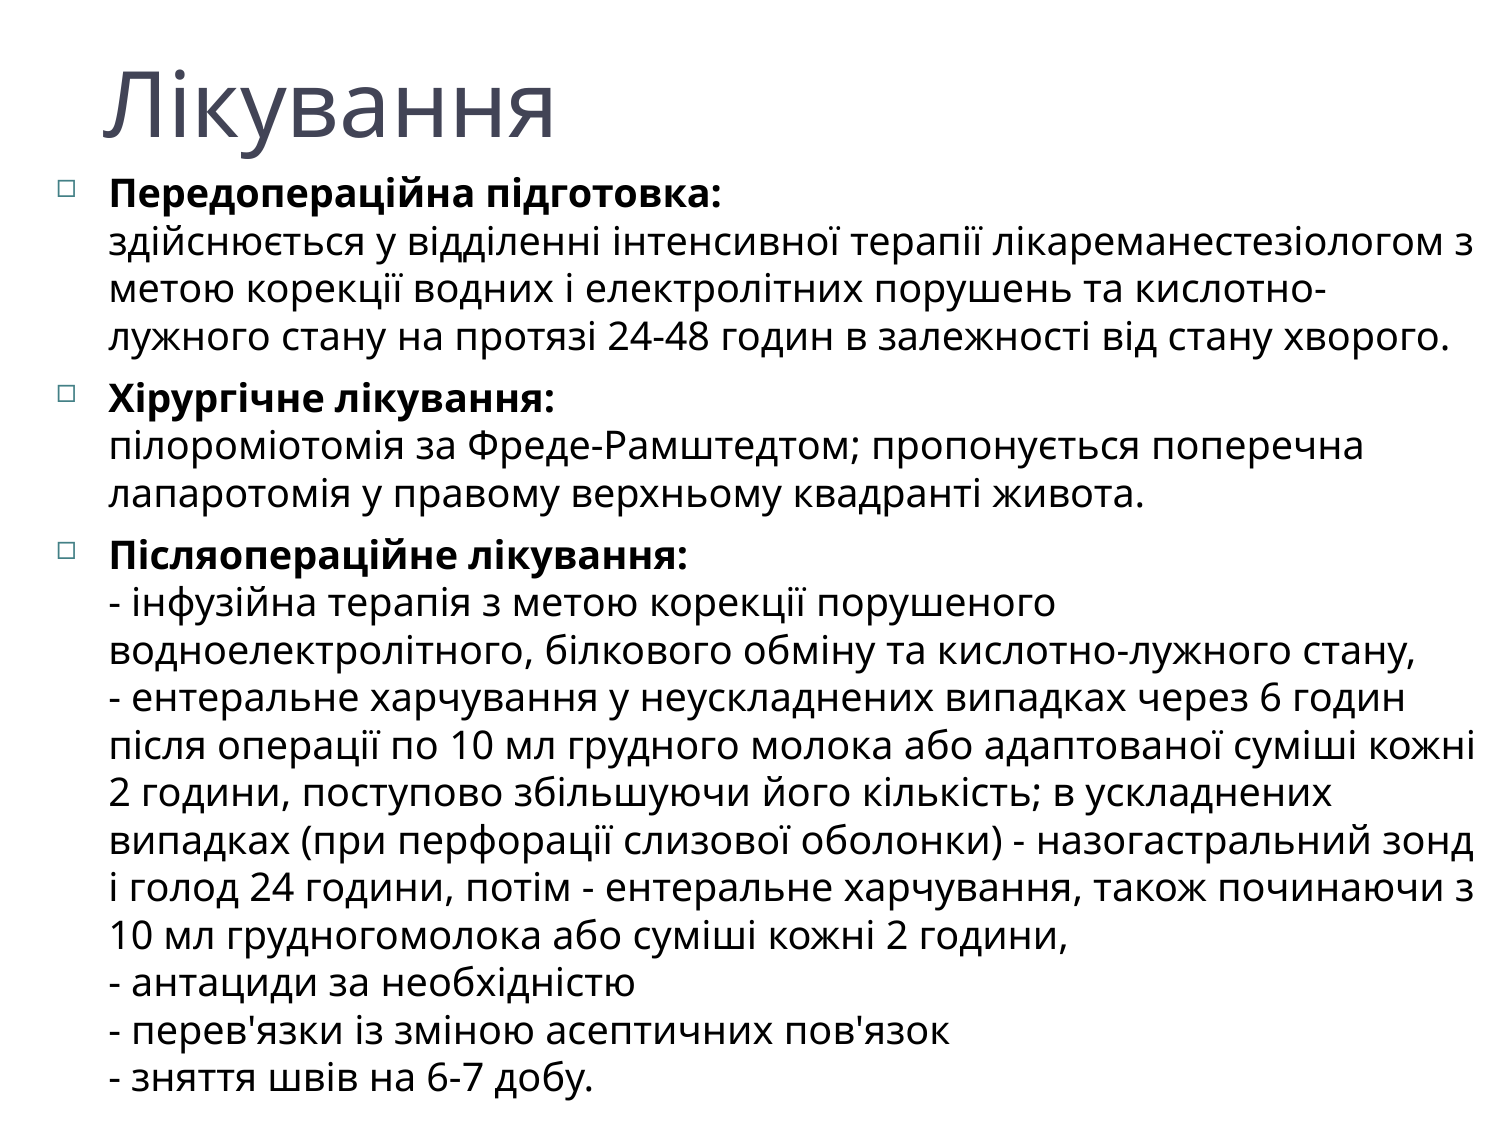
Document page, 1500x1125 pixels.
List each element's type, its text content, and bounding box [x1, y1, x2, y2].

title Лікування [88, 19, 1426, 160]
list Передопераційна підготовка: здійснюється у відділенні інтенсивної терапії лікареманестезіологом з метою корекції водних і електролітних порушень та кислотно-лужного стану на протязі 24-48 годин в залежності від стану хворого. Хірургічне лікування: пілороміотомія за Фреде-Рамштедтом; пропонується поперечна лапаротомія у правому верхньому квадранті живота. Післяопераційне лікування: - інфузійна терапія з метою корекції порушеного водноелектролітного, білкового обміну та кислотно-лужного стану, - ентеральне харчування у неускладнених випадках через 6 годин після операції по 10 мл грудного молока або адаптованої суміші кожні 2 години, поступово збільшуючи його кількість; в ускладнених випадках (при перфорації слизової оболонки) - назогастральний зонд і голод 24 години, потім - ентеральне харчування, також починаючи з 10 мл грудногомолока або суміші кожні 2 години, - антациди за необхідністю - перев'язки із зміною асептичних пов'язок - зняття швів на 6-7 добу. [41, 160, 1500, 1005]
